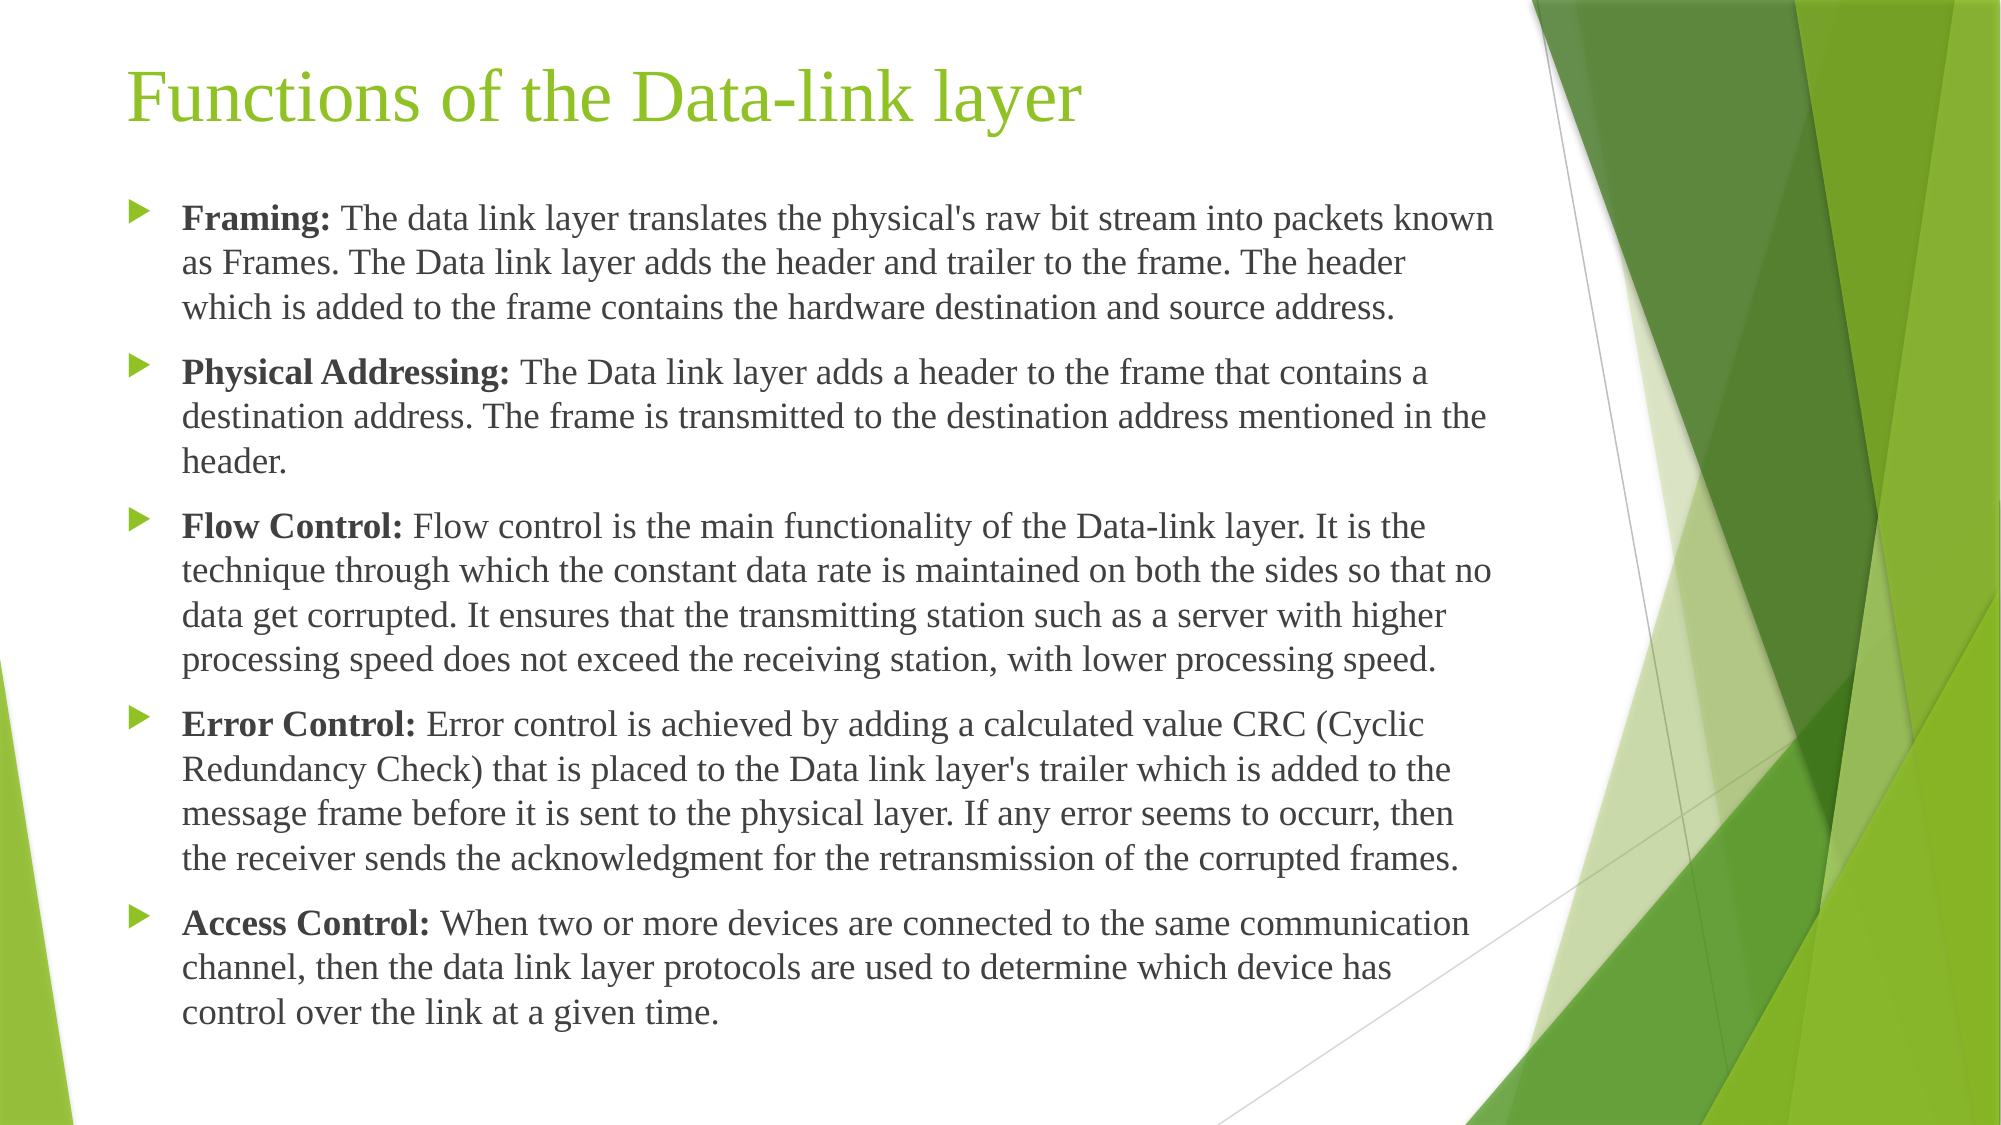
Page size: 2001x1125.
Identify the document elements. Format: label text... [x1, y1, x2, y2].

title Functions of the Data-link layer [111, 38, 1522, 185]
list Framing: The data link layer translates the physical's raw bit stream into packets known as Frames. The Data link layer adds the header and trailer to the frame. The header which is added to the frame contains the hardware destination and source address. Physical Addressing: The Data link layer adds a header to the frame that contains a destination address. The frame is transmitted to the destination address mentioned in the header. Flow Control: Flow control is the main functionality of the Data-link layer. It is the technique through which the constant data rate is maintained on both the sides so that no data get corrupted. It ensures that the transmitting station such as a server with higher processing speed does not exceed the receiving station, with lower processing speed. Error Control: Error control is achieved by adding a calculated value CRC (Cyclic Redundancy Check) that is placed to the Data link layer's trailer which is added to the message frame before it is sent to the physical layer. If any error seems to occurr, then the receiver sends the acknowledgment for the retransmission of the corrupted frames. Access Control: When two or more devices are connected to the same communication channel, then the data link layer protocols are used to determine which device has control over the link at a given time. [111, 185, 1522, 1082]
